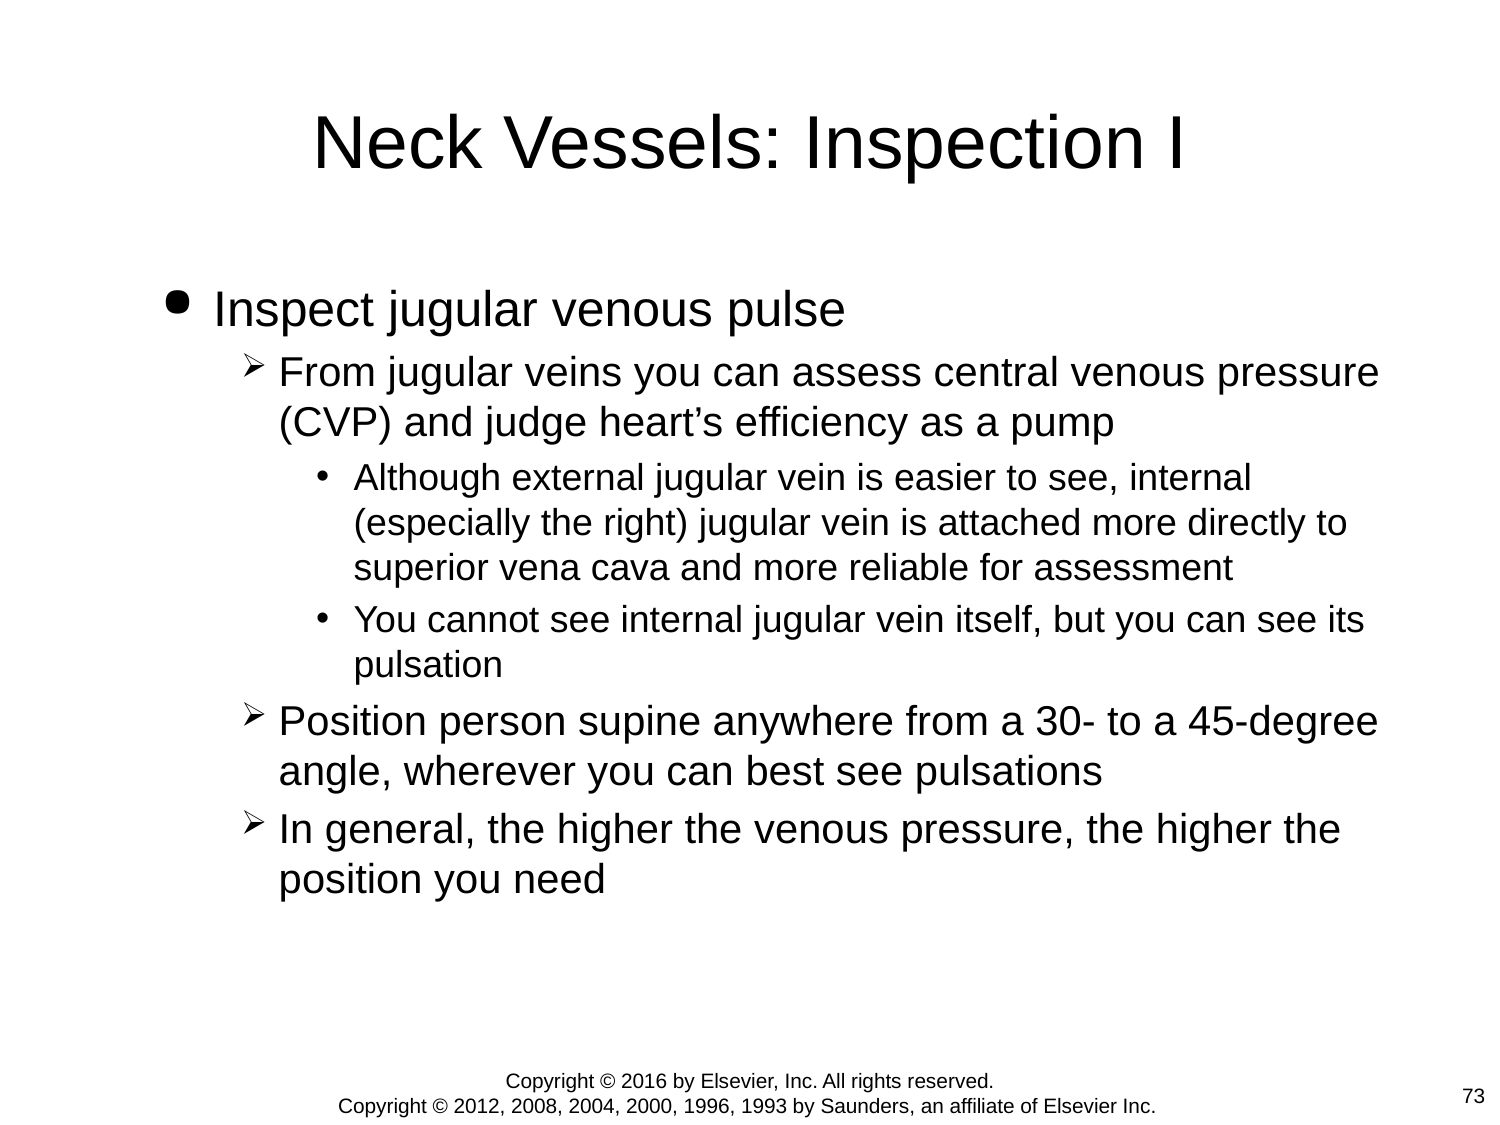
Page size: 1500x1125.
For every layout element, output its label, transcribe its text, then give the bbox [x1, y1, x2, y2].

slide_number 73 [1149, 1065, 1500, 1125]
title Neck Vessels: Inspection I [75, 45, 1425, 233]
list Inspect jugular venous pulse From jugular veins you can assess central venous pressure (CVP) and judge heart’s efficiency as a pump Although external jugular vein is easier to see, internal (especially the right) jugular vein is attached more directly to superior vena cava and more reliable for assessment You cannot see internal jugular vein itself, but you can see its pulsation Position person supine anywhere from a 30- to a 45-degree angle, wherever you can best see pulsations In general, the higher the venous pressure, the higher the position you need [76, 269, 1427, 1000]
footer Copyright © 2016 by Elsevier, Inc. All rights reserved. Copyright © 2012, 2008, 2004, 2000, 1996, 1993 by Saunders, an affiliate of Elsevier Inc. [162, 1059, 1338, 1123]
